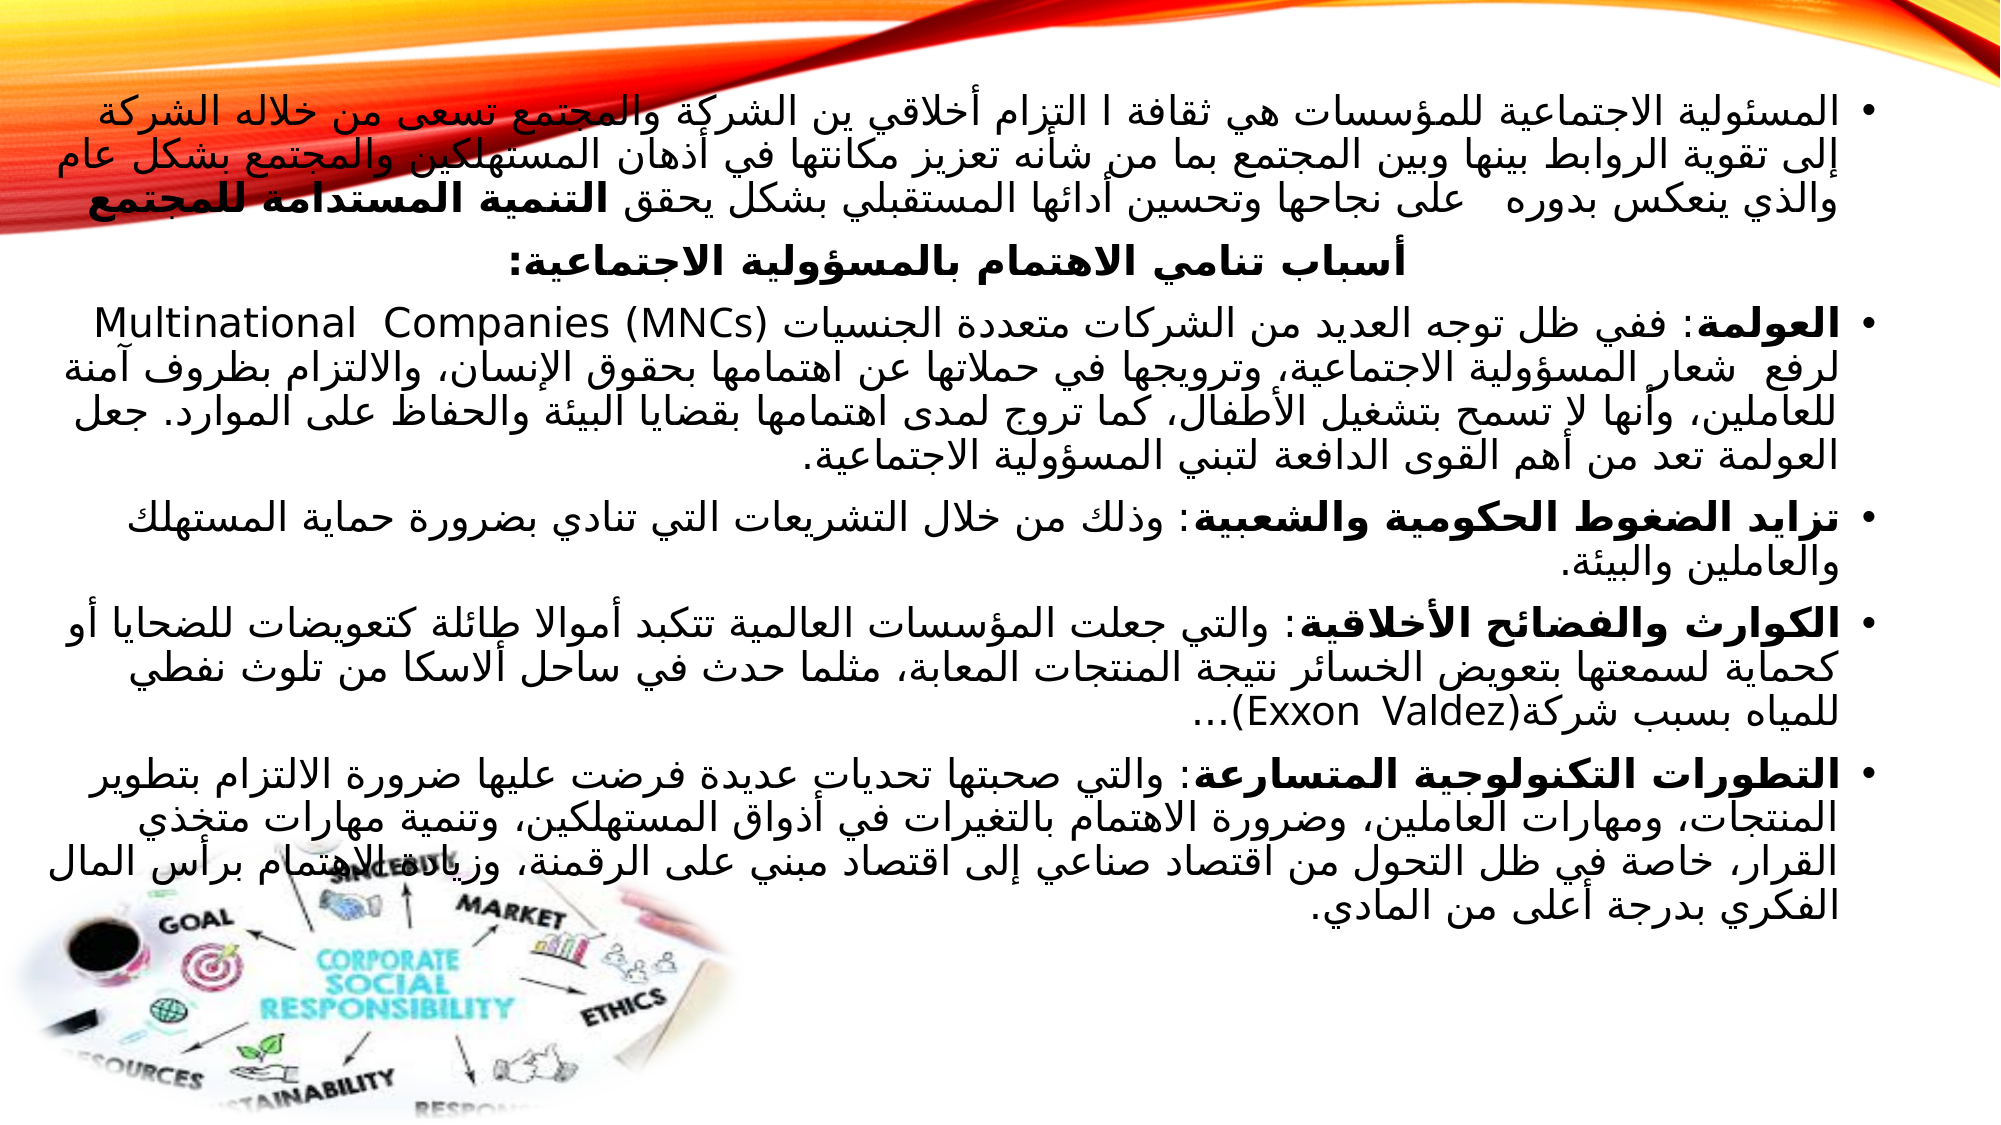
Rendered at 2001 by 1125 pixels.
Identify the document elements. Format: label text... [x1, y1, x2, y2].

picture [0, 0, 2000, 237]
picture [0, 832, 747, 1125]
list المسئولية الاجتماعية للمؤسسات هي ثقافة ا التزام أخلاقي ين الشركة والمجتمع تسعى من خلاله الشركة إلى تقوية الروابط بينها وبين المجتمع بما من شأنه تعزيز مكانتها في أذهان المستهلكين والمجتمع بشكل عام والذي ينعكس بدوره على نجاحها وتحسين أدائها المستقبلي بشكل يحقق التنمية المستدامة للمجتمع أسباب تنامي الاهتمام بالمسؤولية الاجتماعية: العولمة: ففي ظل توجه العديد من الشركات متعددة الجنسيات (MNCs) Multinational Companies لرفع شعار المسؤولية الاجتماعية، وترويجها في حملاتها عن اهتمامها بحقوق الإنسان، والالتزام بظروف آمنة للعاملين، وأنها لا تسمح بتشغيل الأطفال، كما تروج لمدى اهتمامها بقضايا البيئة والحفاظ على الموارد. جعل العولمة تعد من أهم القوى الدافعة لتبني المسؤولية الاجتماعية. تزايد الضغوط الحكومية والشعبية: وذلك من خلال التشريعات التي تنادي بضرورة حماية المستهلك والعاملين والبيئة. الكوارث والفضائح الأخلاقية: والتي جعلت المؤسسات العالمية تتكبد أموالا طائلة كتعويضات للضحايا أو كحماية لسمعتها بتعويض الخسائر نتيجة المنتجات المعابة، مثلما حدث في ساحل ألاسكا من تلوث نفطي للمياه بسبب شركة(Exxon Valdez)... التطورات التكنولوجية المتسارعة: والتي صحبتها تحديات عديدة فرضت عليها ضرورة الالتزام بتطوير المنتجات، ومهارات العاملين، وضرورة الاهتمام بالتغيرات في أذواق المستهلكين، وتنمية مهارات متخذي القرار، خاصة في ظل التحول من اقتصاد صناعي إلى اقتصاد مبني على الرقمنة، وزيادة الاهتمام برأس المال الفكري بدرجة أعلى من المادي. [25, 82, 1890, 959]
